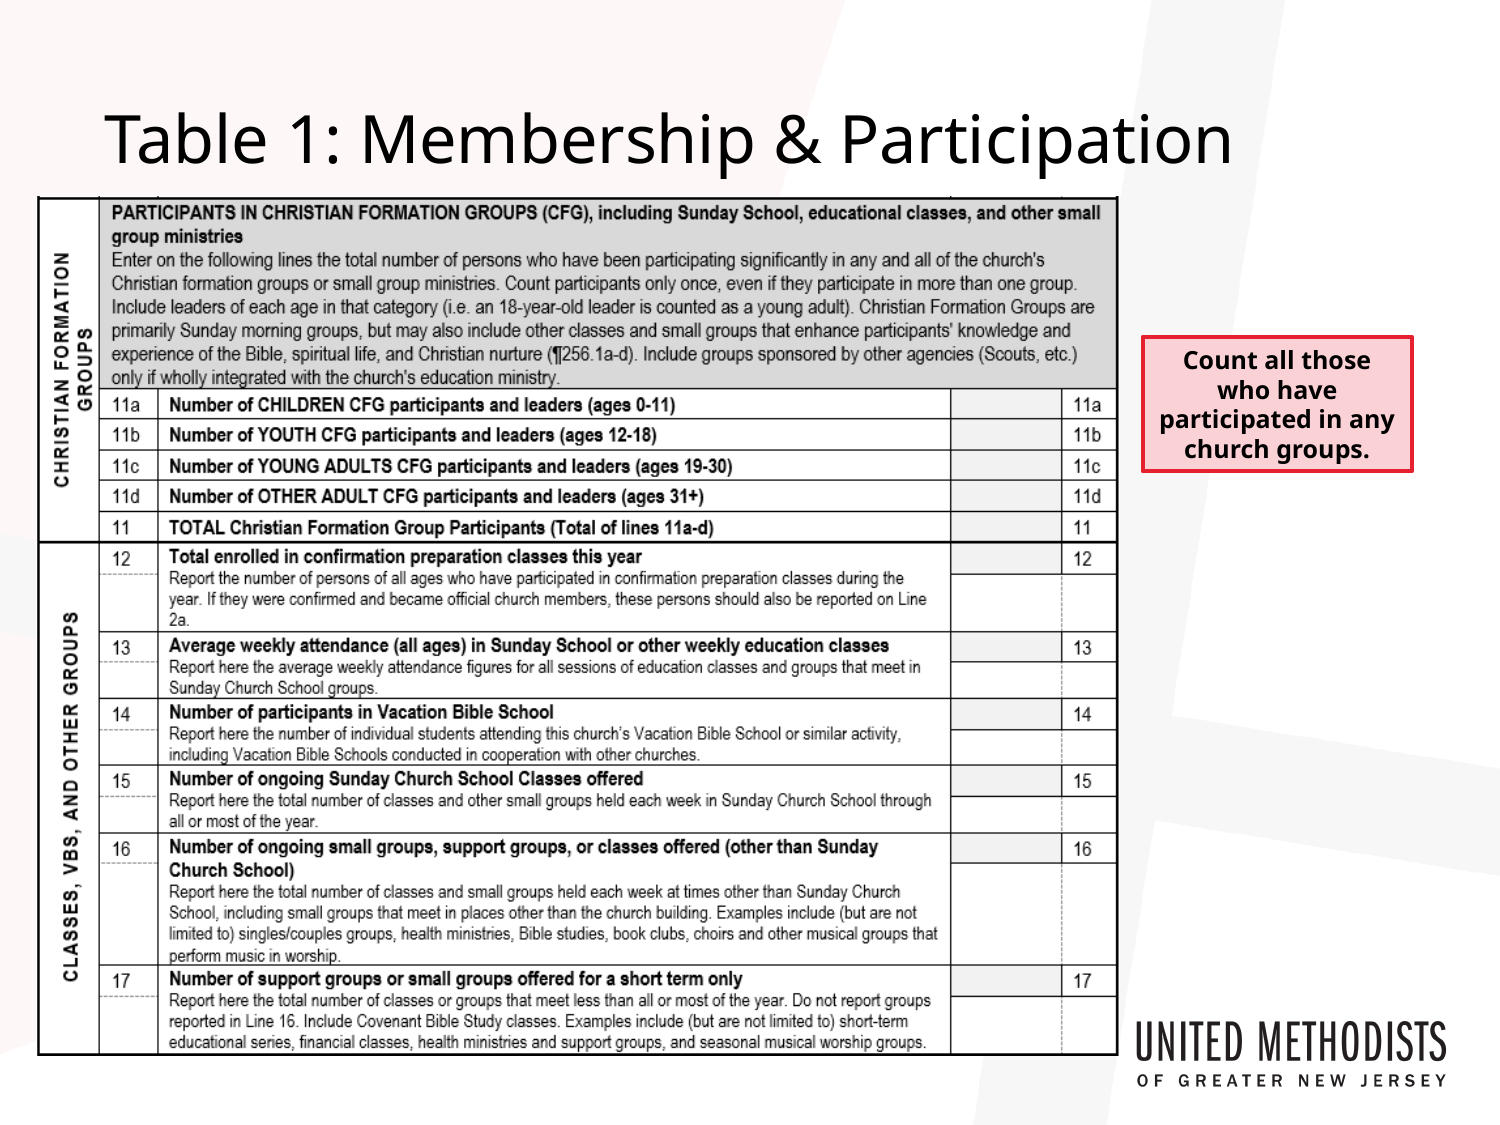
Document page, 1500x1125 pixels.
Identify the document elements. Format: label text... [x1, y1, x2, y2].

picture [0, 0, 1500, 1125]
text_box Count all those who have participated in any church groups. [1141, 335, 1414, 473]
title Table 1: Membership & Participation [89, 64, 1350, 209]
